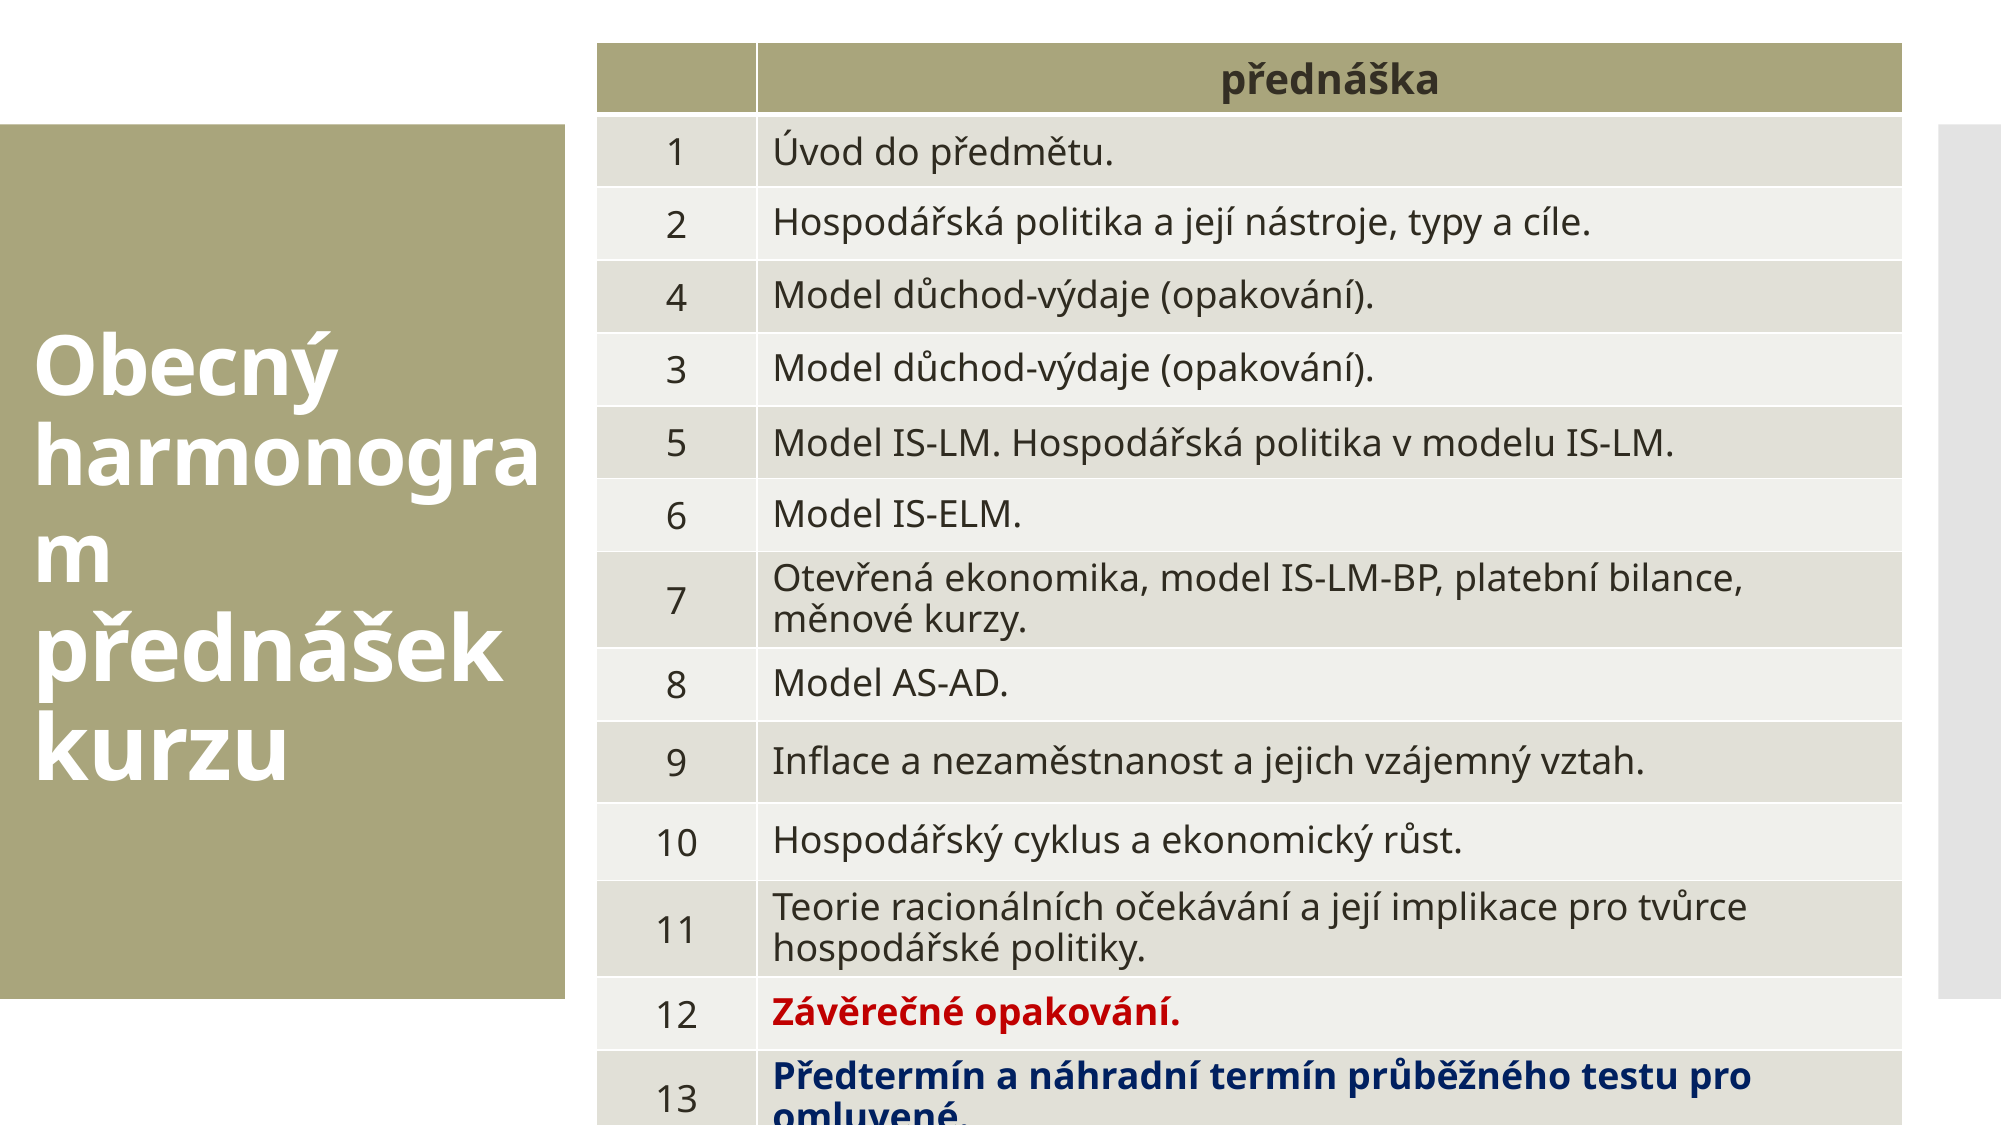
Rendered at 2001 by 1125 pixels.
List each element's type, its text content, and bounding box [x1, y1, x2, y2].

table_header [597, 43, 756, 112]
table_cell Model IS-LM. Hospodářská politika v modelu IS-LM. [758, 407, 1902, 478]
table_cell 11 [597, 881, 756, 976]
table_cell Hospodářský cyklus a ekonomický růst. [758, 804, 1902, 880]
table_cell 9 [597, 722, 756, 802]
table_cell Model IS-ELM. [758, 479, 1902, 551]
table_cell 10 [597, 804, 756, 880]
table_cell 12 [597, 978, 756, 1049]
table_cell 13 [597, 1051, 756, 1125]
table_cell 4 [597, 261, 756, 332]
table_cell Závěrečné opakování. [758, 978, 1902, 1049]
table_cell 6 [597, 479, 756, 551]
table_cell Hospodářská politika a její nástroje, typy a cíle. [758, 188, 1902, 259]
table_cell Otevřená ekonomika, model IS-LM-BP, platební bilance, měnové kurzy. [758, 552, 1902, 647]
table_cell Model důchod-výdaje (opakování). [758, 261, 1902, 332]
table_cell 5 [597, 407, 756, 478]
table_header přednáška [758, 43, 1902, 112]
title Obecný harmonogram přednášek kurzu [17, 184, 570, 940]
table_cell Inflace a nezaměstnanost a jejich vzájemný vztah. [758, 722, 1902, 802]
table_cell Model AS-AD. [758, 649, 1902, 720]
table_cell Model důchod-výdaje (opakování). [758, 334, 1902, 405]
table_cell 2 [597, 188, 756, 259]
table_cell Úvod do předmětu. [758, 117, 1902, 186]
table_cell 8 [597, 649, 756, 720]
table_cell Předtermín a náhradní termín průběžného testu pro omluvené. [758, 1051, 1902, 1125]
table_cell 1 [597, 117, 756, 186]
table_cell Teorie racionálních očekávání a její implikace pro tvůrce hospodářské politiky. [758, 881, 1902, 976]
table_cell 3 [597, 334, 756, 405]
table_cell 7 [597, 552, 756, 647]
